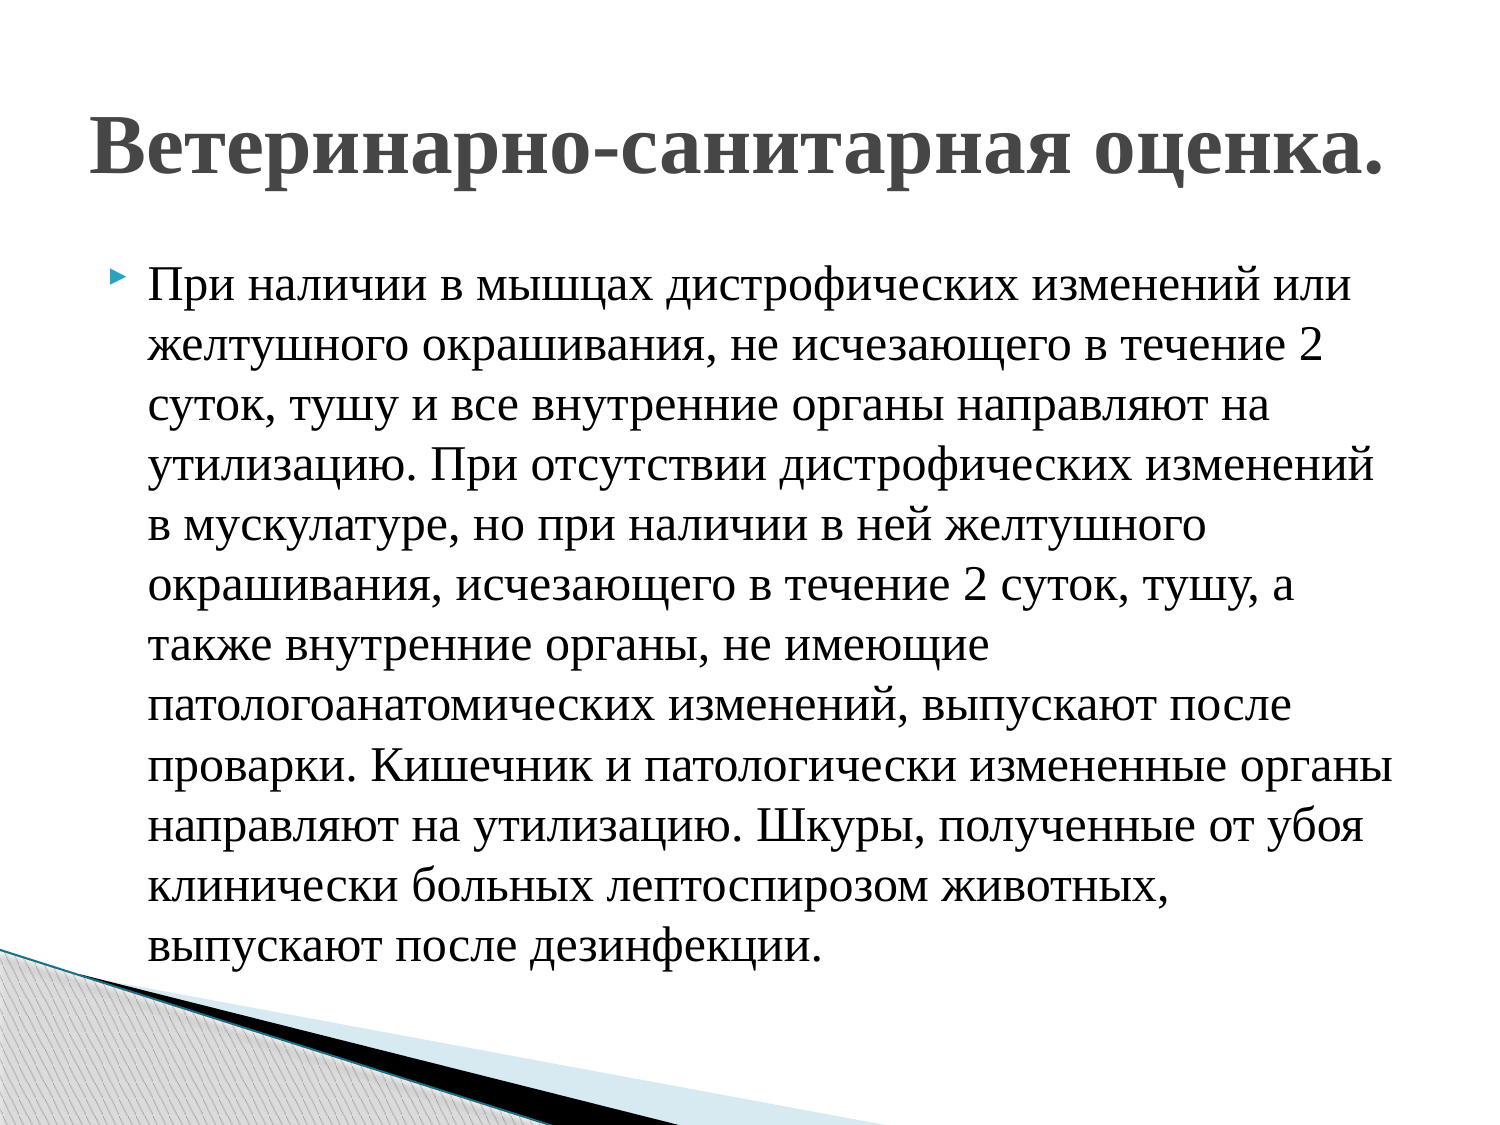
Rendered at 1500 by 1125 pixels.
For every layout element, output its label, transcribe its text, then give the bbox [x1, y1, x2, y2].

title Ветеринарно-санитарная оценка. [75, 45, 1425, 233]
list При наличии в мышцах дистрофических изменений или желтушного окрашивания, не исчезающего в течение 2 суток, тушу и все внутренние органы направляют на утилизацию. При отсутствии дистрофических из­менений в мускулатуре, но при наличии в ней желтушного окрашивания, исчеза­ющего в течение 2 суток, тушу, а также внутренние органы, не имеющие патологоанатомических изменений, выпускают после проварки. Кишечник и патологи­чески измененные органы направляют на утилизацию. Шкуры, полученные от убоя клини­чески больных лептоспирозом животных, выпускают после дезинфекции. [75, 243, 1425, 986]
